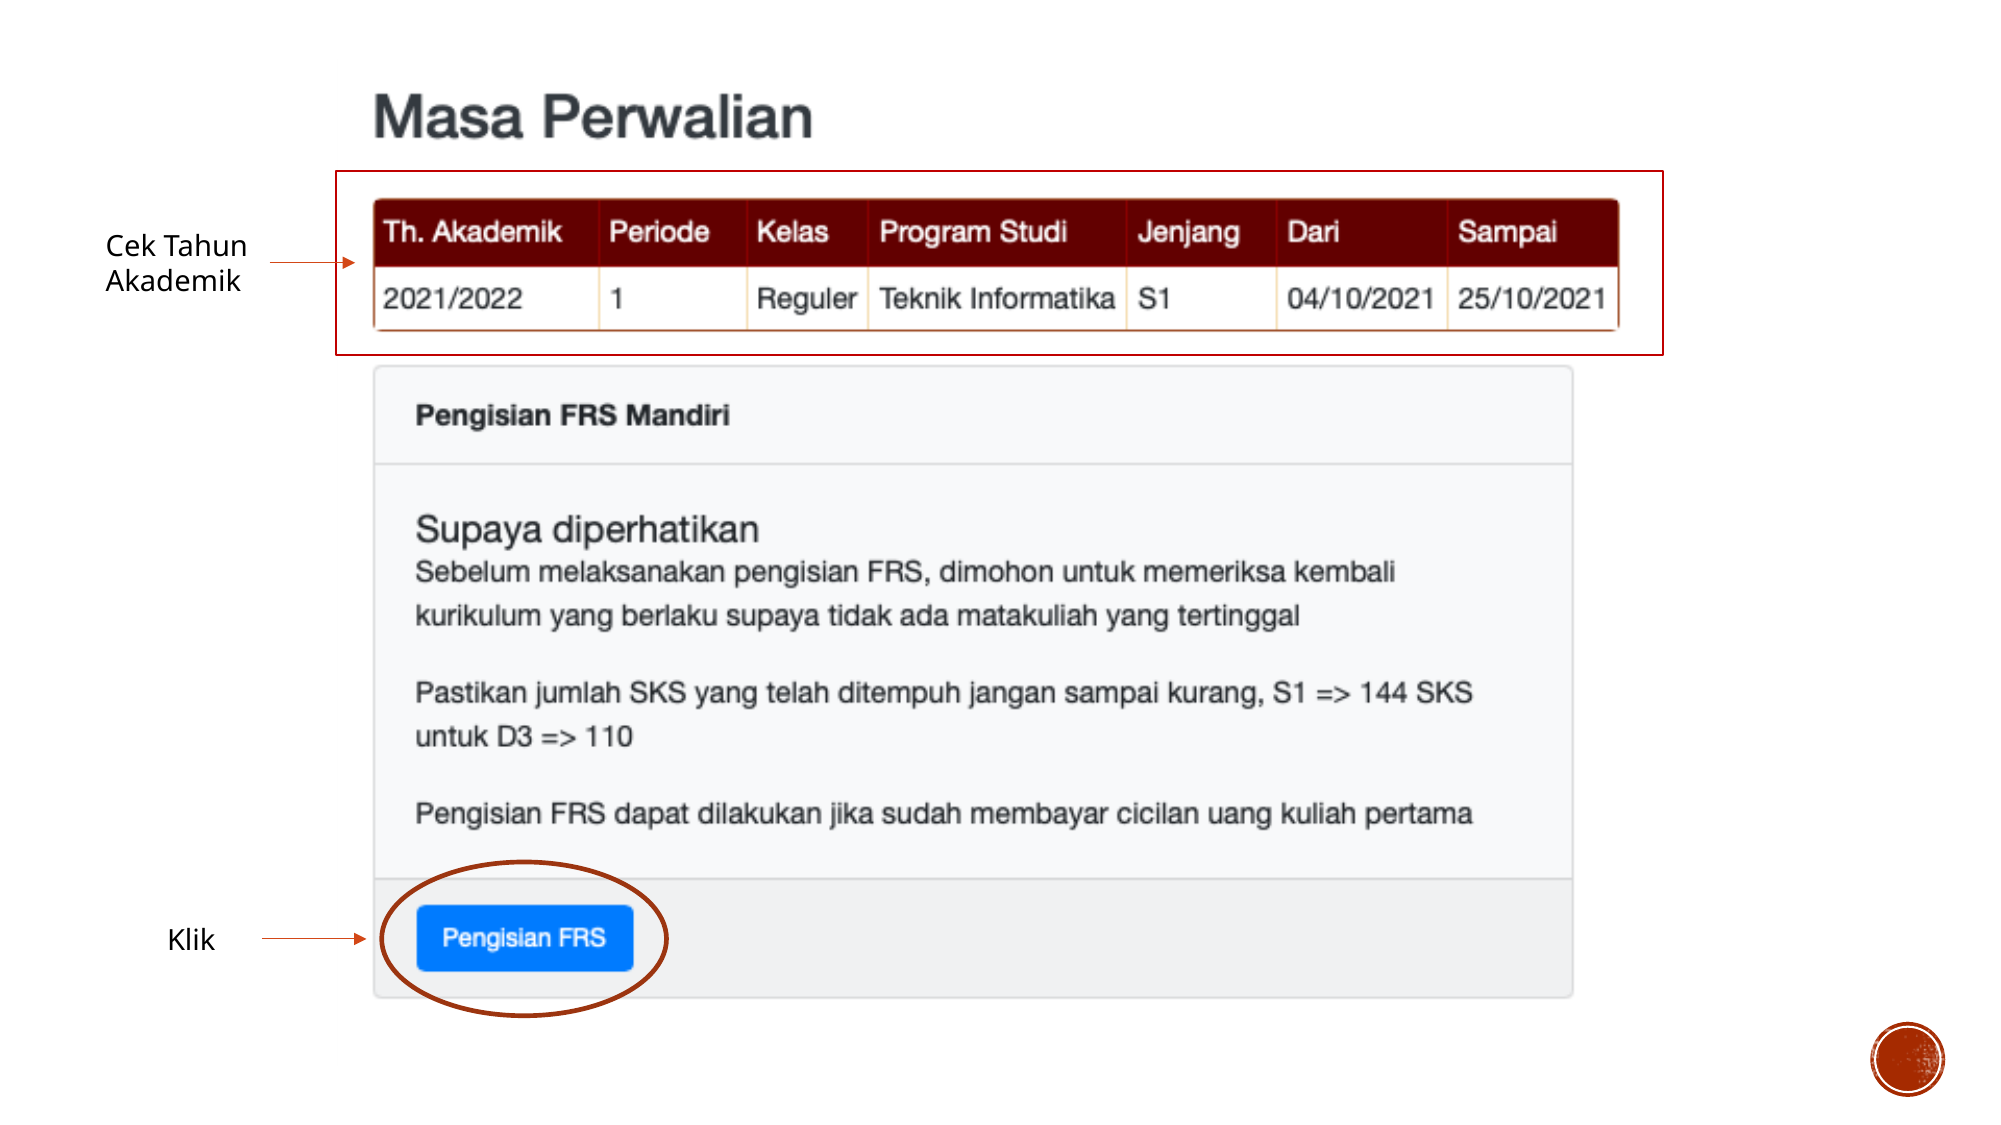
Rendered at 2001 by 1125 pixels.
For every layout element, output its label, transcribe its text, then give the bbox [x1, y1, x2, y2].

text_box Klik [152, 913, 231, 964]
text_box Cek Tahun Akademik [90, 219, 292, 305]
picture [336, 59, 1664, 1066]
